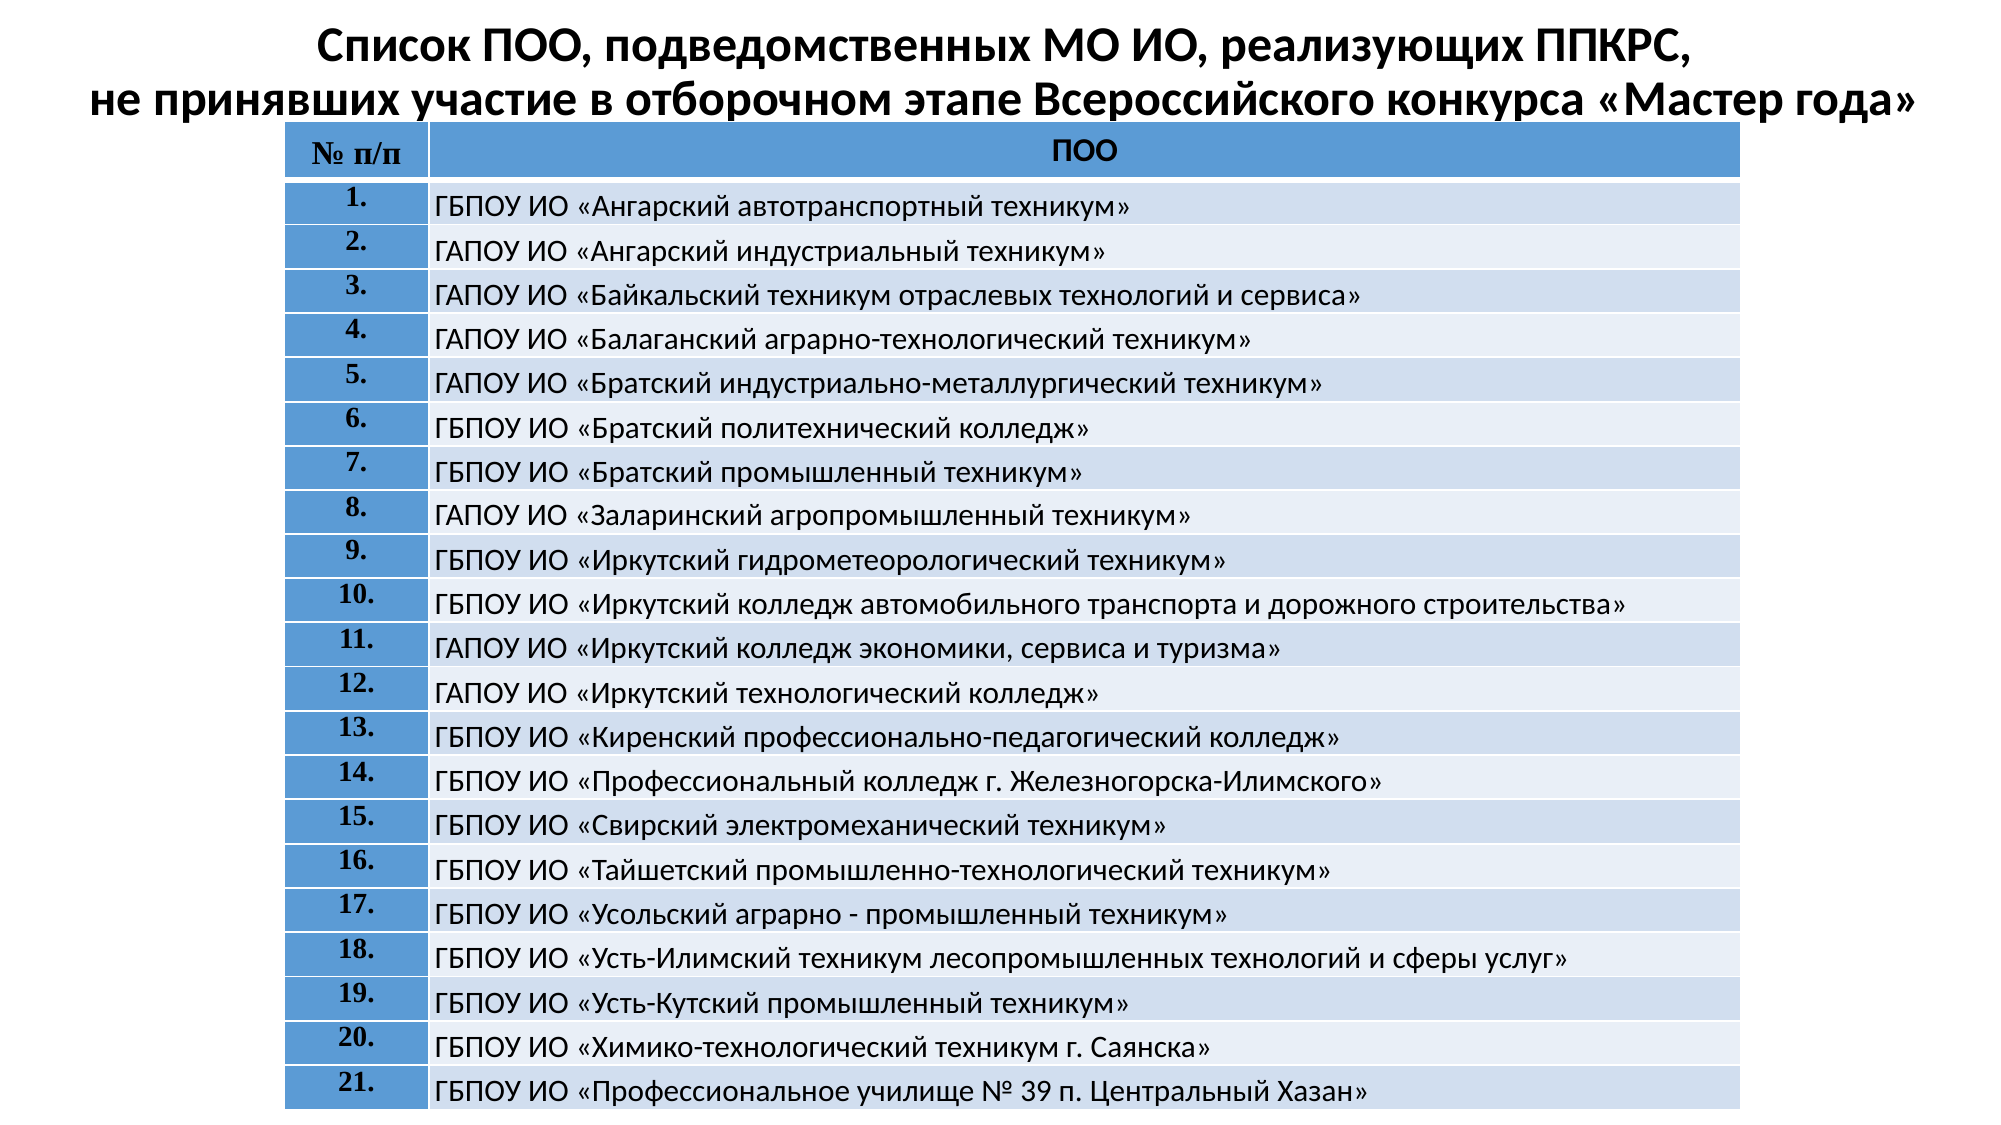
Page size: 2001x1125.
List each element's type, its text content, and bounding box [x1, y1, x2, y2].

table_cell ГБПОУ ИО «Свирский электромеханический техникум» [430, 800, 1740, 843]
table_cell 2. [285, 225, 428, 268]
table_cell ГБПОУ ИО «Тайшетский промышленно-технологический техникум» [430, 845, 1740, 887]
table_cell ГБПОУ ИО «Усольский аграрно - промышленный техникум» [430, 889, 1740, 931]
table_cell ГБПОУ ИО «Профессиональный колледж г. Железногорска-Илимского» [430, 756, 1740, 798]
table_cell ГАПОУ ИО «Иркутский колледж экономики, сервиса и туризма» [430, 623, 1740, 666]
table_cell 1. [285, 183, 428, 224]
table_cell ГБПОУ ИО «Профессиональное училище № 39 п. Центральный Хазан» [430, 1066, 1740, 1109]
table_cell ГБПОУ ИО «Ангарский автотранспортный техникум» [430, 183, 1740, 224]
table_cell ГБПОУ ИО «Усть-Кутский промышленный техникум» [430, 977, 1740, 1020]
table_cell ГАПОУ ИО «Байкальский техникум отраслевых технологий и сервиса» [430, 270, 1740, 312]
table_cell 21. [285, 1066, 428, 1109]
title Список ПОО, подведомственных МО ИО, реализующих ППКРС, не принявших участие в отборочном этапе Всероссийского конкурса «Мастер года» [55, 23, 1957, 122]
table_cell ГБПОУ ИО «Братский промышленный техникум» [430, 447, 1740, 489]
table_cell 14. [285, 756, 428, 798]
table_header ПОО [430, 122, 1740, 177]
table_cell ГАПОУ ИО «Иркутский технологический колледж» [430, 667, 1740, 710]
table_cell 17. [285, 889, 428, 931]
table_cell ГАПОУ ИО «Балаганский аграрно-технологический техникум» [430, 314, 1740, 356]
table_cell ГАПОУ ИО «Заларинский агропромышленный техникум» [430, 491, 1740, 533]
table_cell 18. [285, 933, 428, 976]
table_cell 8. [285, 491, 428, 533]
table_cell ГБПОУ ИО «Иркутский колледж автомобильного транспорта и дорожного строительства» [430, 579, 1740, 621]
table_cell 4. [285, 314, 428, 356]
table_cell ГБПОУ ИО «Химико-технологический техникум г. Саянска» [430, 1022, 1740, 1064]
table_cell 5. [285, 358, 428, 401]
table_cell ГАПОУ ИО «Братский индустриально-металлургический техникум» [430, 358, 1740, 401]
table_cell 13. [285, 712, 428, 754]
table_cell ГБПОУ ИО «Иркутский гидрометеорологический техникум» [430, 535, 1740, 577]
table_cell 20. [285, 1022, 428, 1064]
table_cell 11. [285, 623, 428, 666]
table_cell ГБПОУ ИО «Усть-Илимский техникум лесопромышленных технологий и сферы услуг» [430, 933, 1740, 976]
table_cell 16. [285, 845, 428, 887]
table_header № п/п [285, 122, 428, 177]
table_cell ГБПОУ ИО «Братский политехнический колледж» [430, 403, 1740, 445]
table_cell 12. [285, 667, 428, 710]
table_cell 3. [285, 270, 428, 312]
table_cell ГБПОУ ИО «Киренский профессионально-педагогический колледж» [430, 712, 1740, 754]
table_cell 19. [285, 977, 428, 1020]
table_cell 10. [285, 579, 428, 621]
table_cell 9. [285, 535, 428, 577]
table_cell 15. [285, 800, 428, 843]
table_cell ГАПОУ ИО «Ангарский индустриальный техникум» [430, 225, 1740, 268]
table_cell 6. [285, 403, 428, 445]
table_cell 7. [285, 447, 428, 489]
